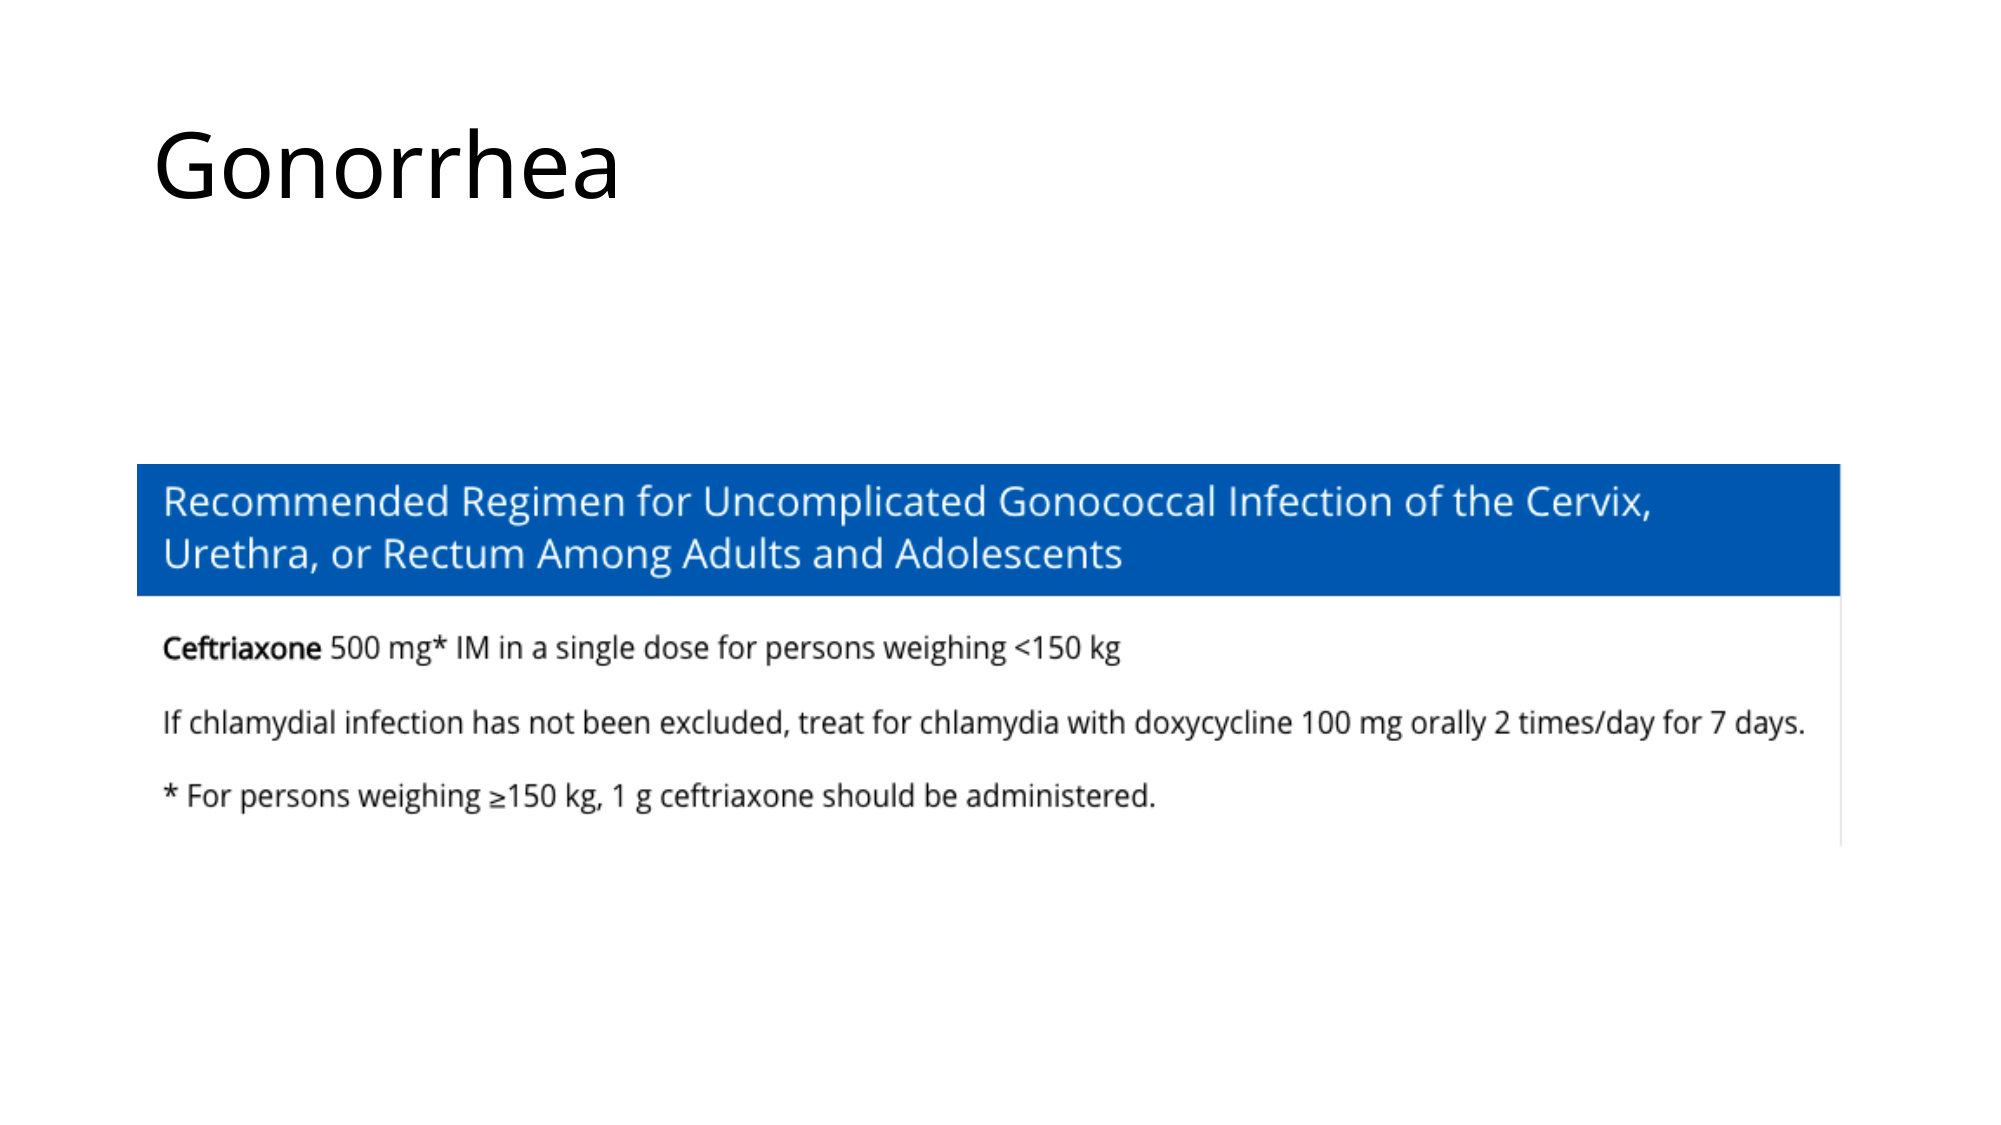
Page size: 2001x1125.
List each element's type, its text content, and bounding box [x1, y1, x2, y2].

title Gonorrhea [137, 59, 1863, 278]
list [137, 464, 1863, 849]
